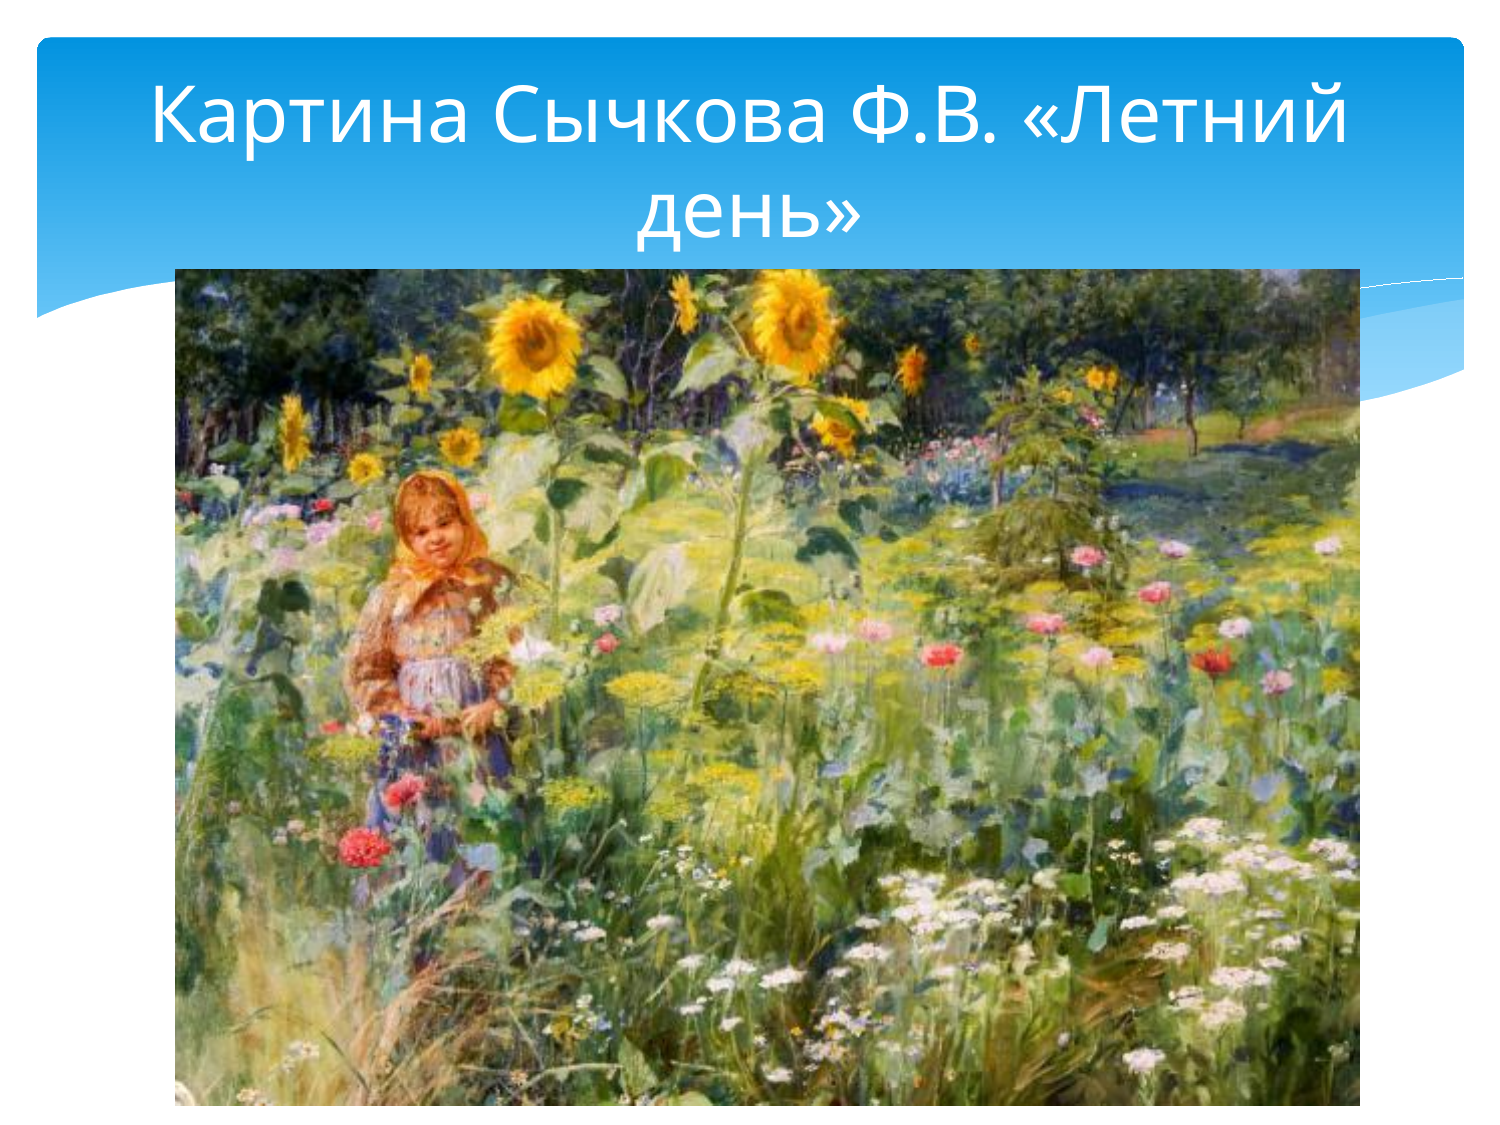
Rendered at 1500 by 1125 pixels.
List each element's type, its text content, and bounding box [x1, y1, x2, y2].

picture [175, 269, 1360, 1107]
title Картина Сычкова Ф.В. «Летний день» [46, 55, 1454, 261]
